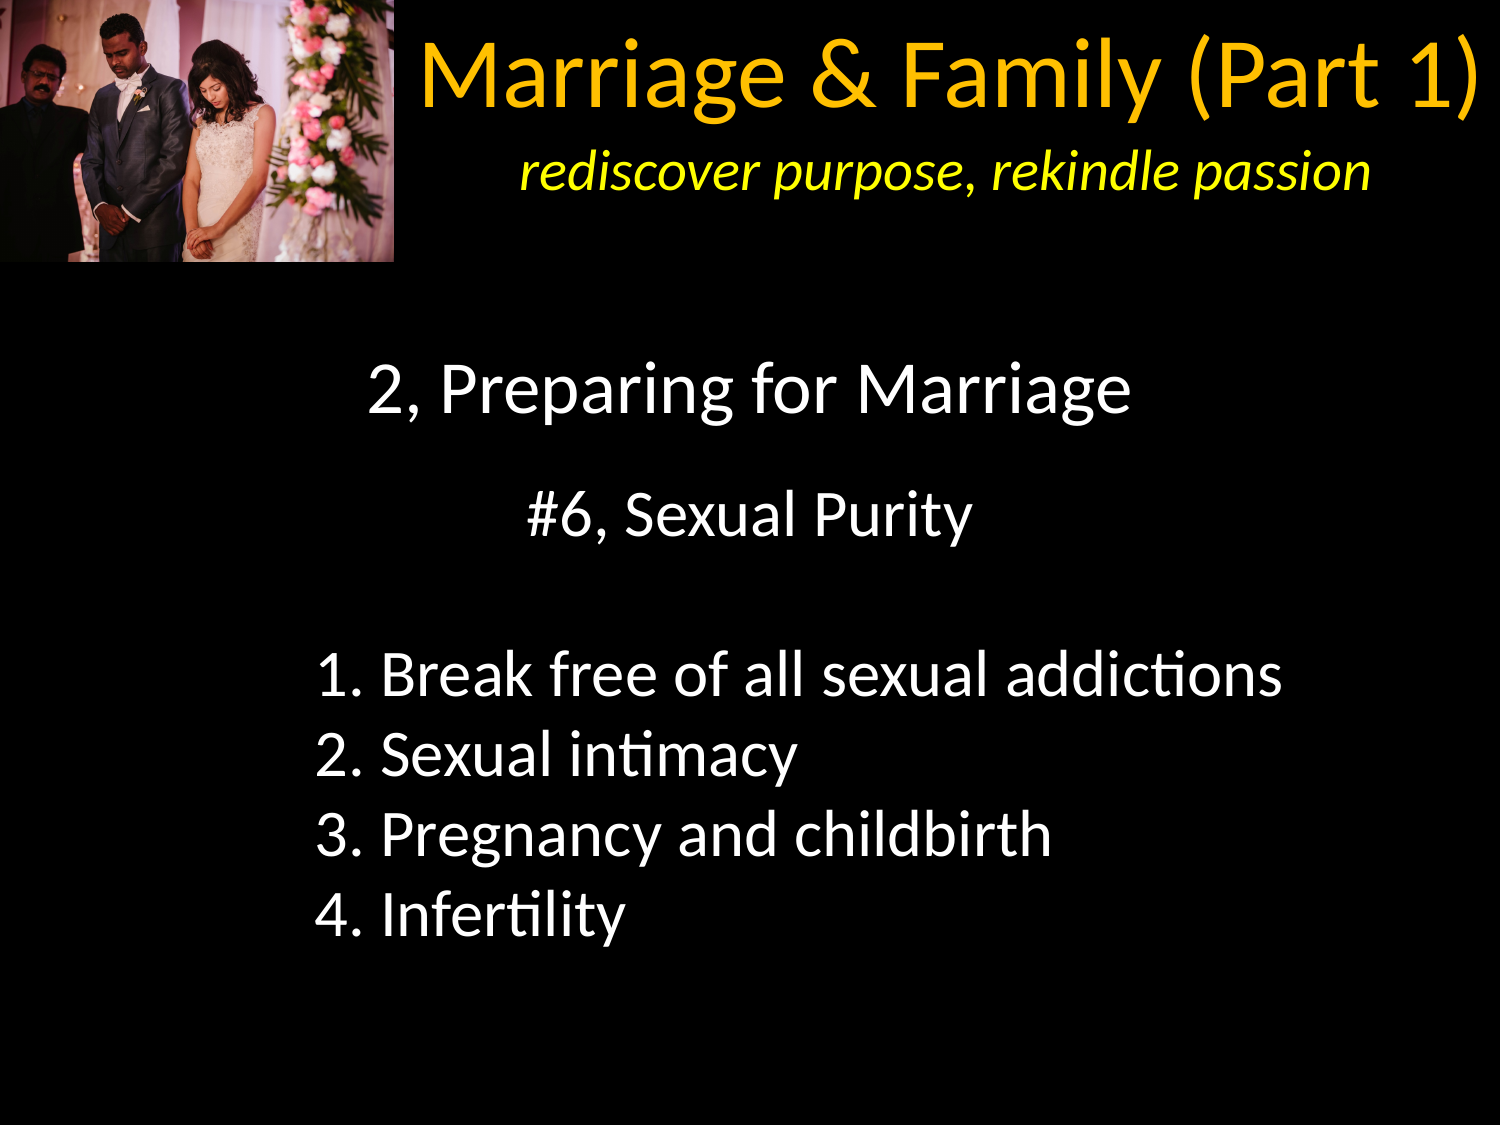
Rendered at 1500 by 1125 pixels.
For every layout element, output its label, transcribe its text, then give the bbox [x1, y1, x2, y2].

picture [0, 0, 394, 262]
text_box #6, Sexual Purity 1. Break free of all sexual addictions 2. Sexual intimacy 3. Pregnancy and childbirth 4. Infertility [0, 462, 1500, 957]
text_box 2, Preparing for Marriage [0, 331, 1500, 437]
